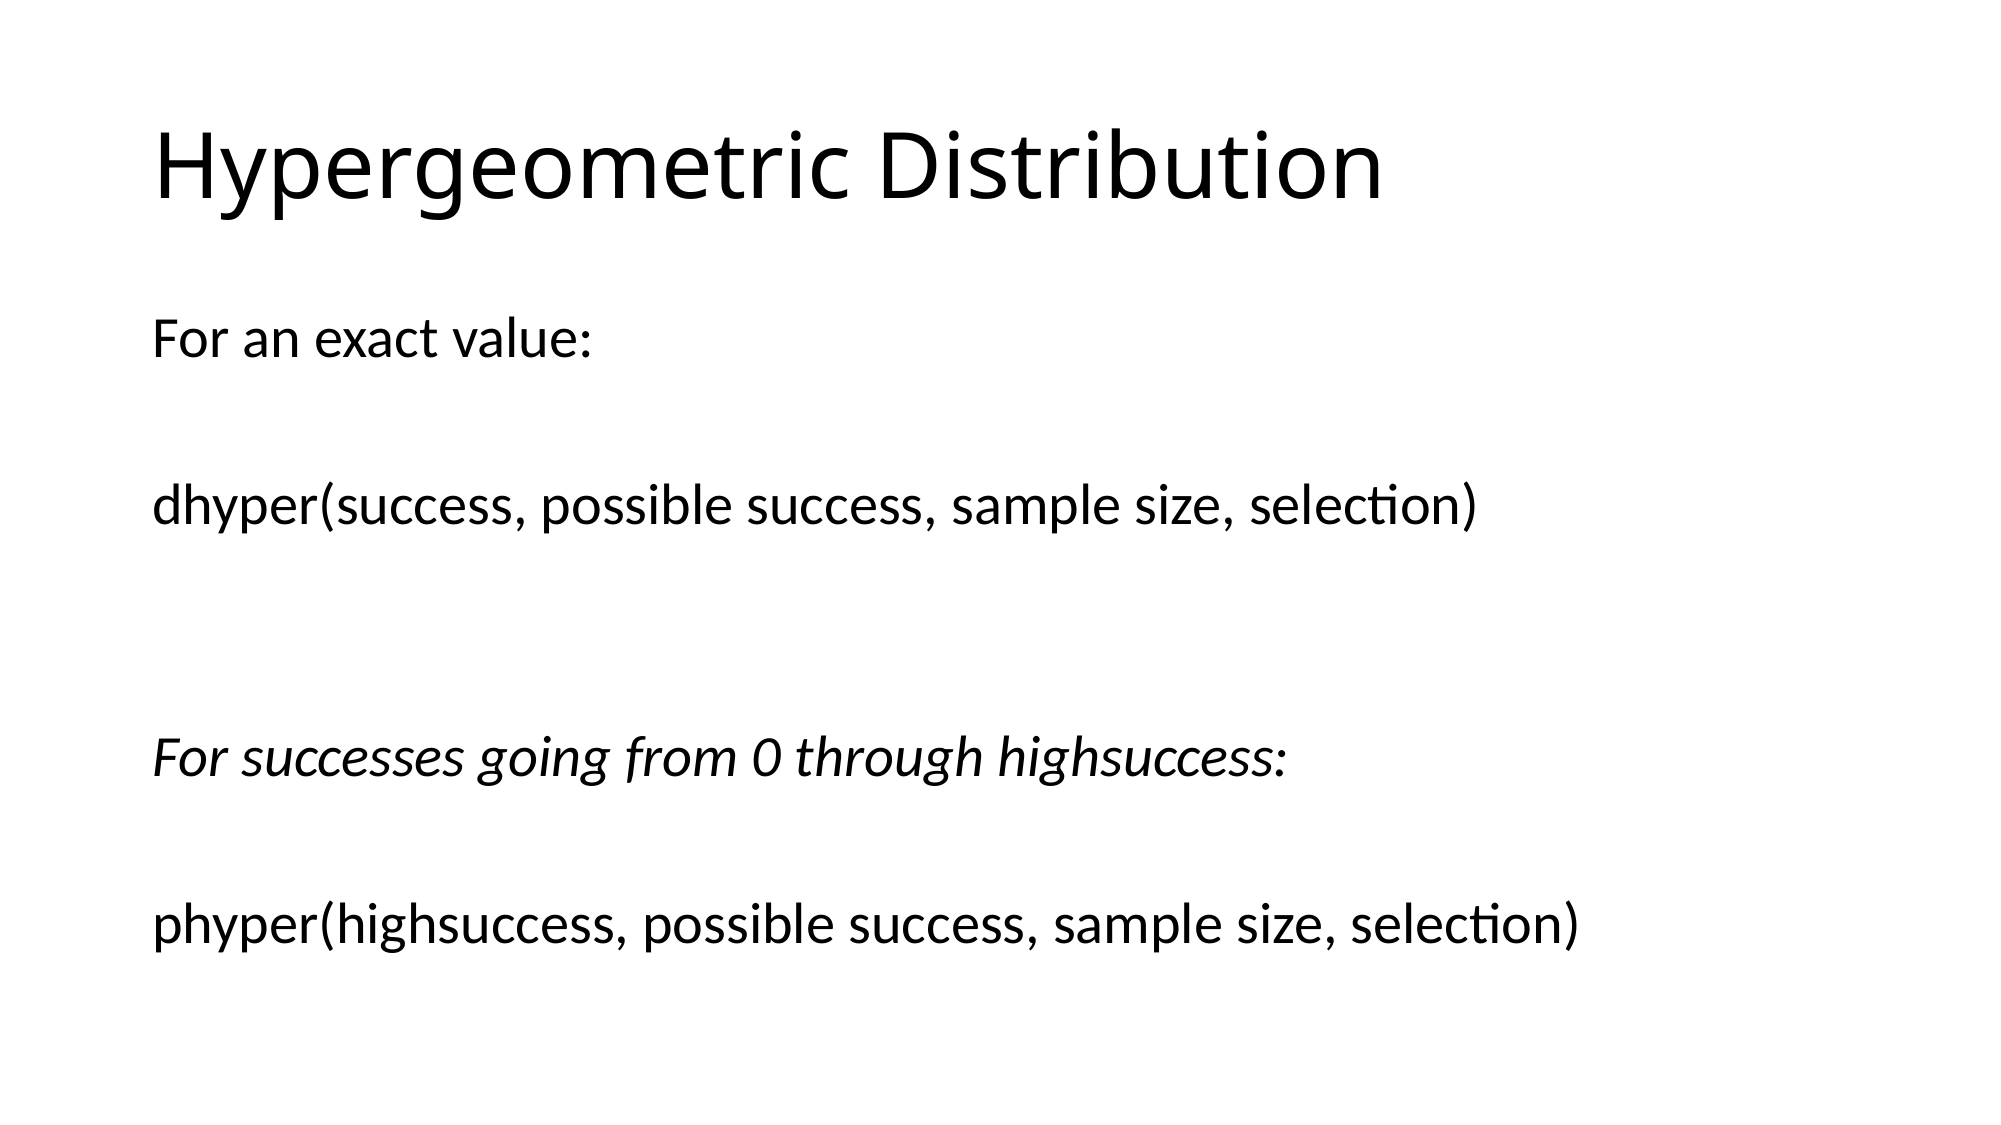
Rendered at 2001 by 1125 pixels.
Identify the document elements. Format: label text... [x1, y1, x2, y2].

list For an exact value: dhyper(success, possible success, sample size, selection) For successes going from 0 through highsuccess: phyper(highsuccess, possible success, sample size, selection) [137, 299, 1863, 1014]
title Hypergeometric Distribution [137, 59, 1863, 278]
